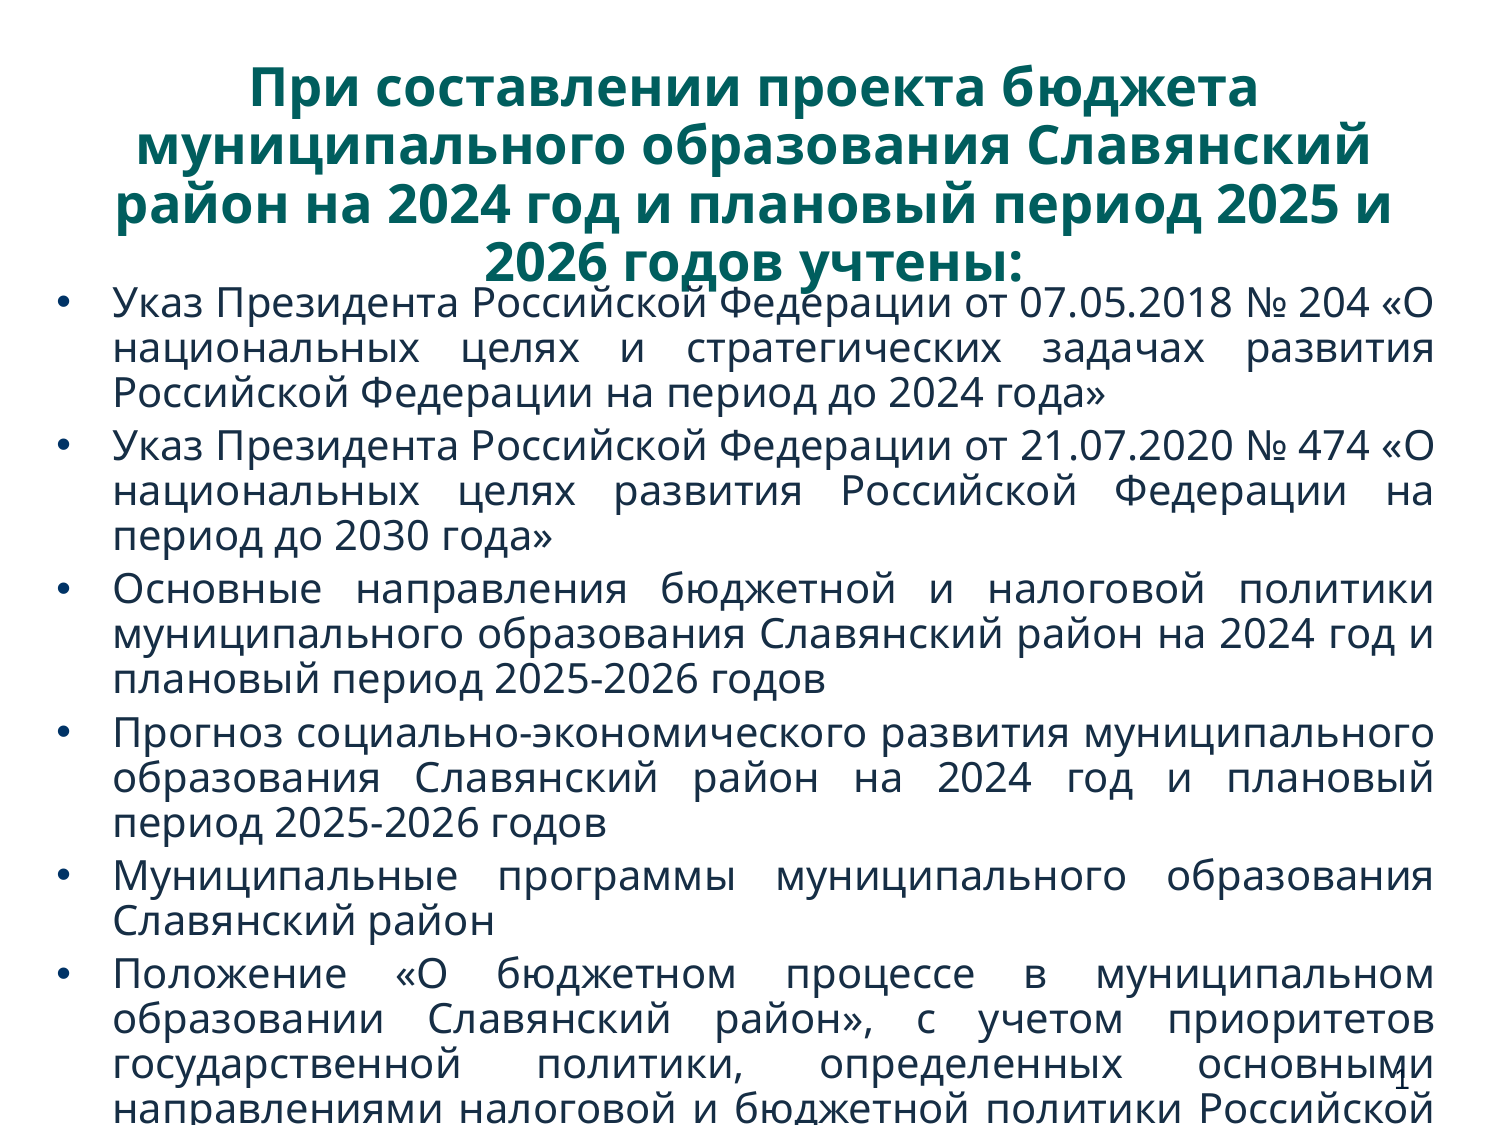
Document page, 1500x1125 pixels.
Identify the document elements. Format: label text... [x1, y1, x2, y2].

text_box При составлении проекта бюджета муниципального образования Славянский район на 2024 год и плановый период 2025 и 2026 годов учтены: [50, 44, 1459, 309]
text_box Указ Президента Российской Федерации от 07.05.2018 № 204 «О национальных целях и стратегических задачах развития Российской Федерации на период до 2024 года» Указ Президента Российской Федерации от 21.07.2020 № 474 «О национальных целях развития Российской Федерации на период до 2030 года» Основные направления бюджетной и налоговой политики муниципального образования Славянский район на 2024 год и плановый период 2025-2026 годов Прогноз социально-экономического развития муниципального образования Славянский район на 2024 год и плановый период 2025-2026 годов Муниципальные программы муниципального образования Славянский район Положение «О бюджетном процессе в муниципальном образовании Славянский район», с учетом приоритетов государственной политики, определенных основными направлениями налоговой и бюджетной политики Российской Федерации на 2024 год и плановый период 2025 и 2026 годов [41, 266, 1451, 1125]
slide_number 1 [1074, 1024, 1425, 1103]
